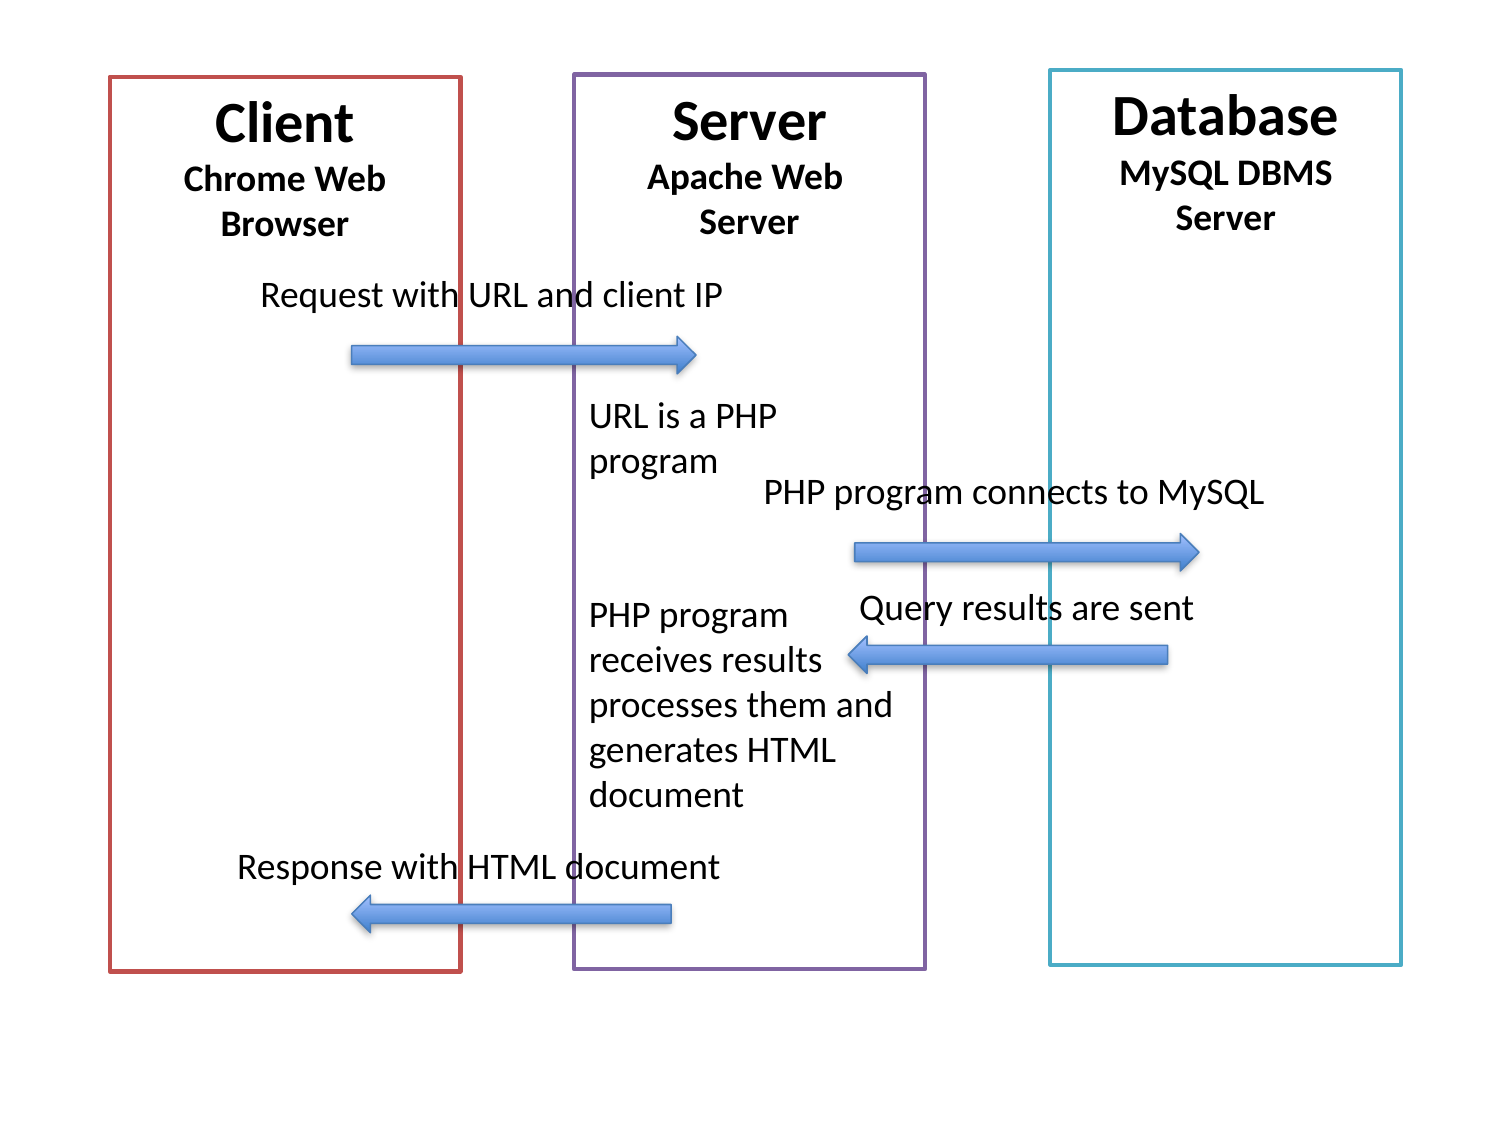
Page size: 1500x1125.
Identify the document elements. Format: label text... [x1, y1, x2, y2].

text_box [853, 532, 1200, 572]
text_box [351, 894, 672, 934]
text_box [925, 644, 1169, 665]
text_box Response with HTML document [222, 834, 839, 895]
text_box PHP program connects to MySQL [748, 459, 1308, 520]
text_box [350, 335, 697, 375]
text_box Server Apache Web Server [572, 72, 927, 971]
text_box Client Chrome Web Browser [108, 75, 463, 974]
text_box URL is a PHP program [574, 383, 925, 489]
text_box Request with URL and client IP [245, 262, 805, 322]
text_box Query results are sent [718, 575, 1336, 636]
text_box PHP program receives results processes them and generates HTML document [574, 582, 925, 823]
text_box Database MySQL DBMS Server [1048, 68, 1403, 967]
